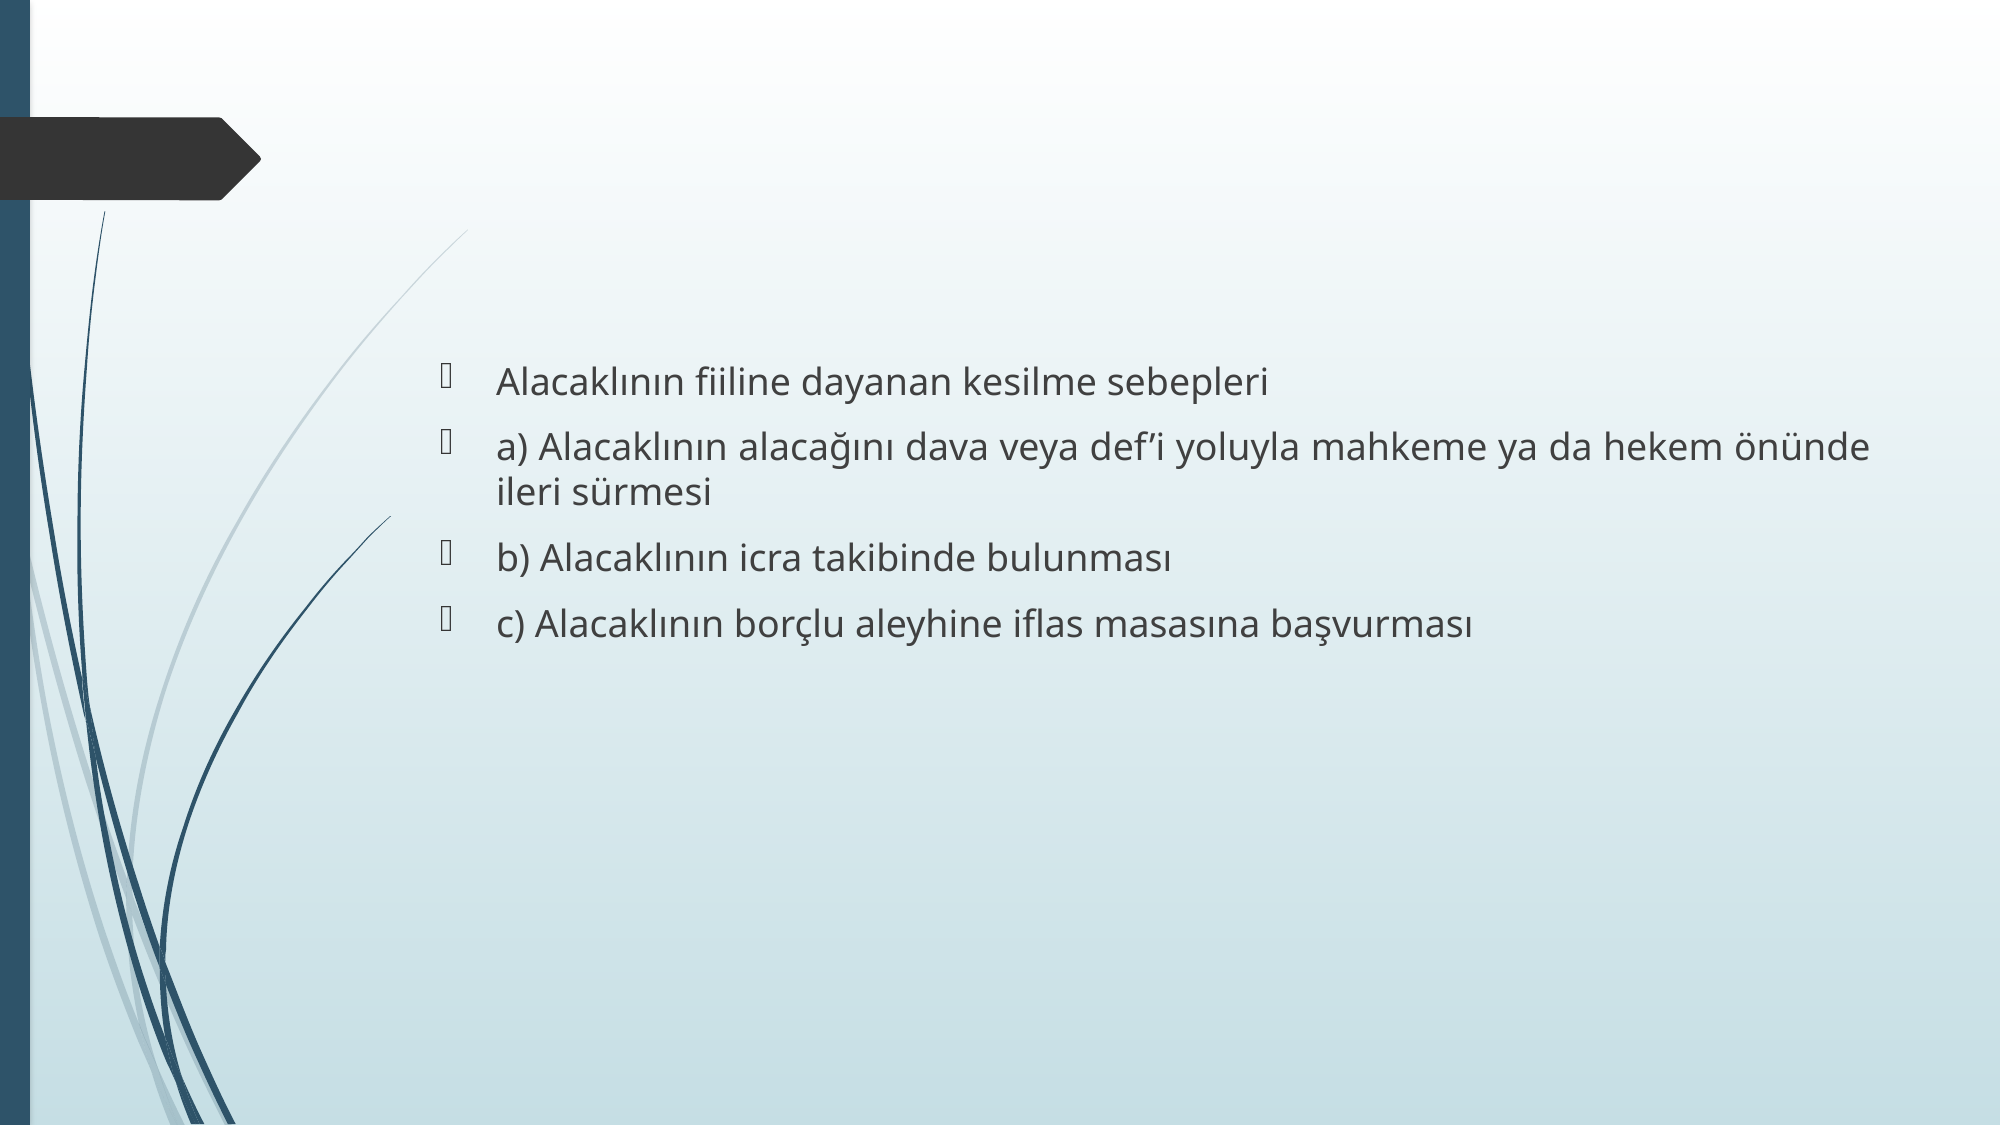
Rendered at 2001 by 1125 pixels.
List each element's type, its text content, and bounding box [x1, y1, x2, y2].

list Alacaklının fiiline dayanan kesilme sebepleri a) Alacaklının alacağını dava veya def’i yoluyla mahkeme ya da hekem önünde ileri sürmesi b) Alacaklının icra takibinde bulunması c) Alacaklının borçlu aleyhine iflas masasına başvurması [424, 350, 1888, 970]
